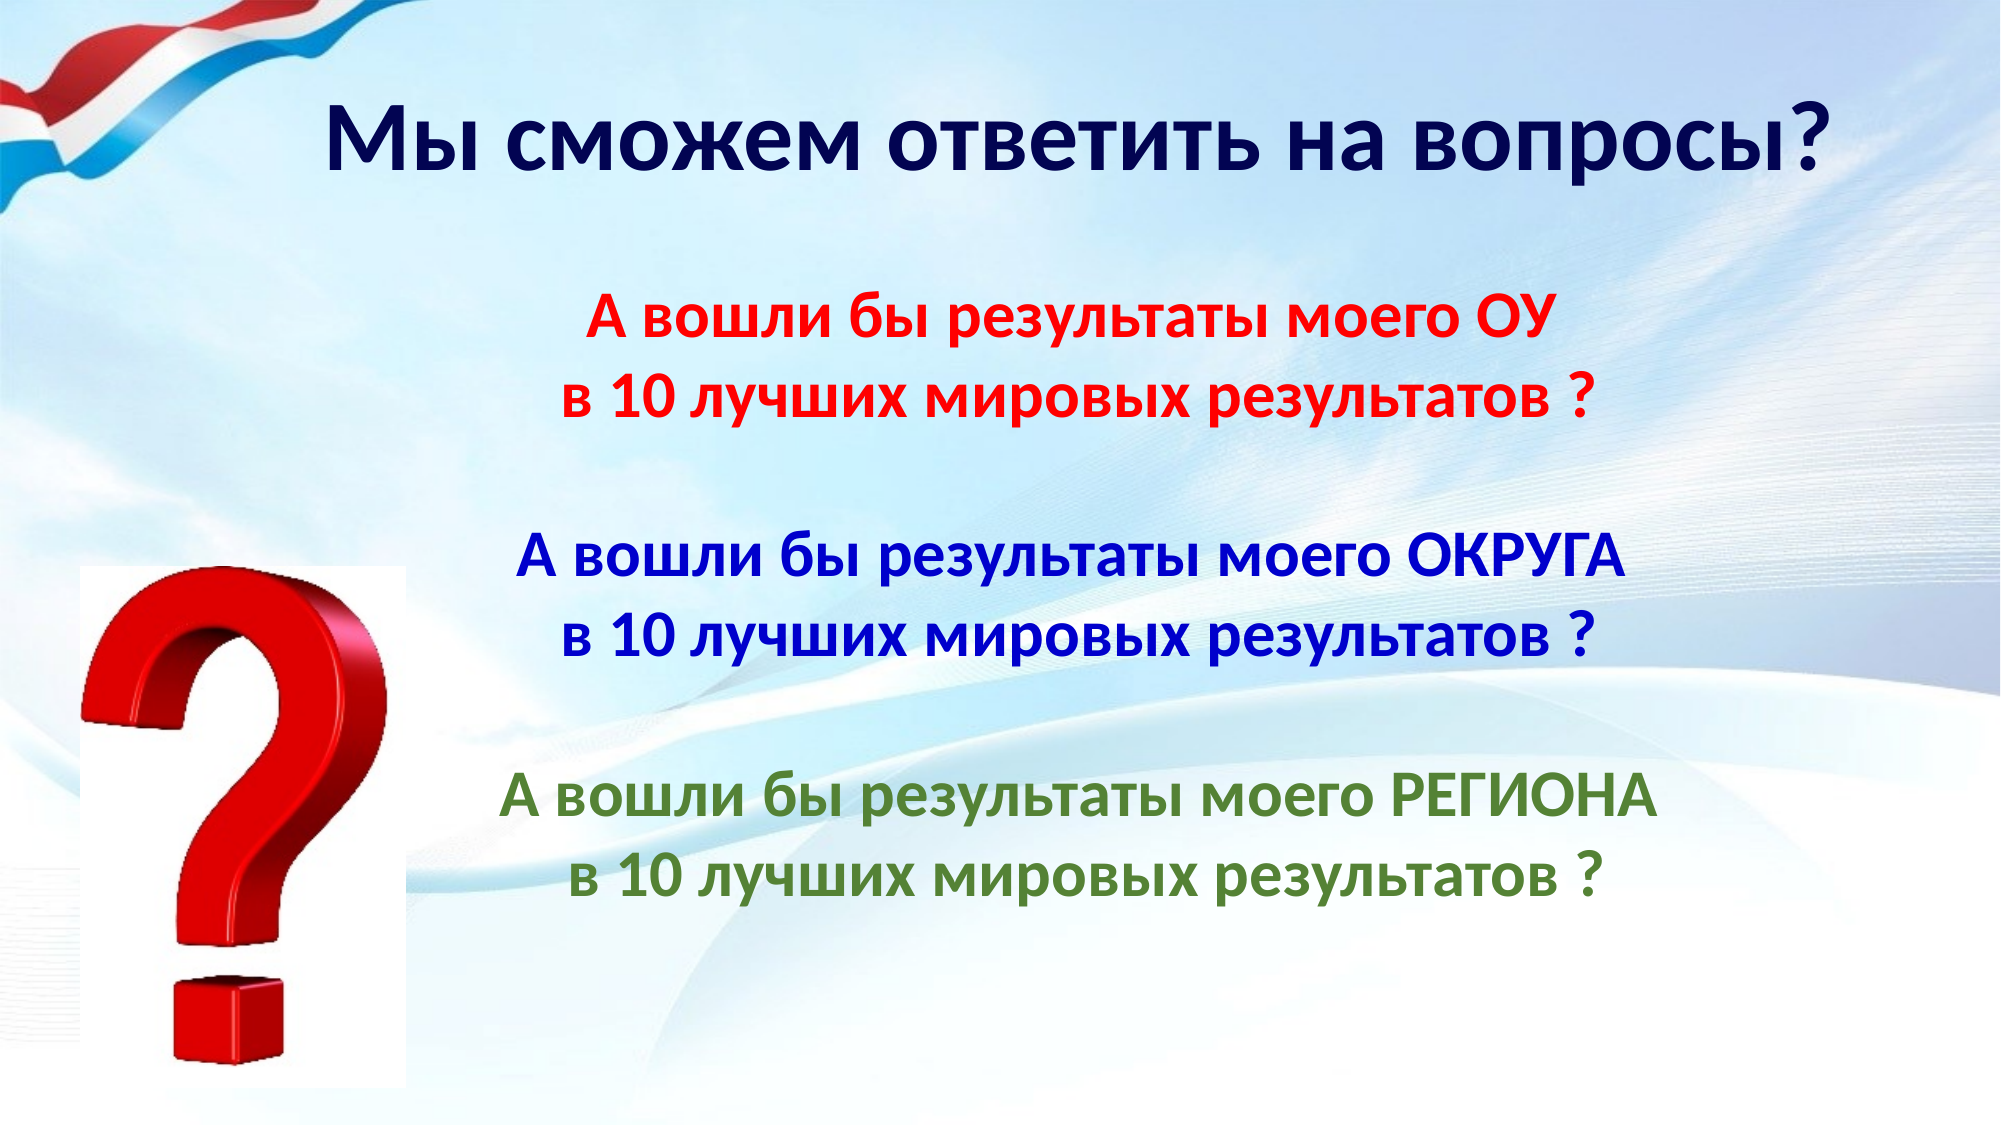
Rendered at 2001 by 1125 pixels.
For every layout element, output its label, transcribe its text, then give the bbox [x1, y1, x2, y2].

text_box Мы сможем ответить на вопросы? А вошли бы результаты моего ОУ в 10 лучших мировых результатов ? А вошли бы результаты моего ОКРУГА в 10 лучших мировых результатов ? А вошли бы результаты моего РЕГИОНА в 10 лучших мировых результатов ? [181, 63, 1977, 1078]
picture [0, 0, 2001, 1125]
